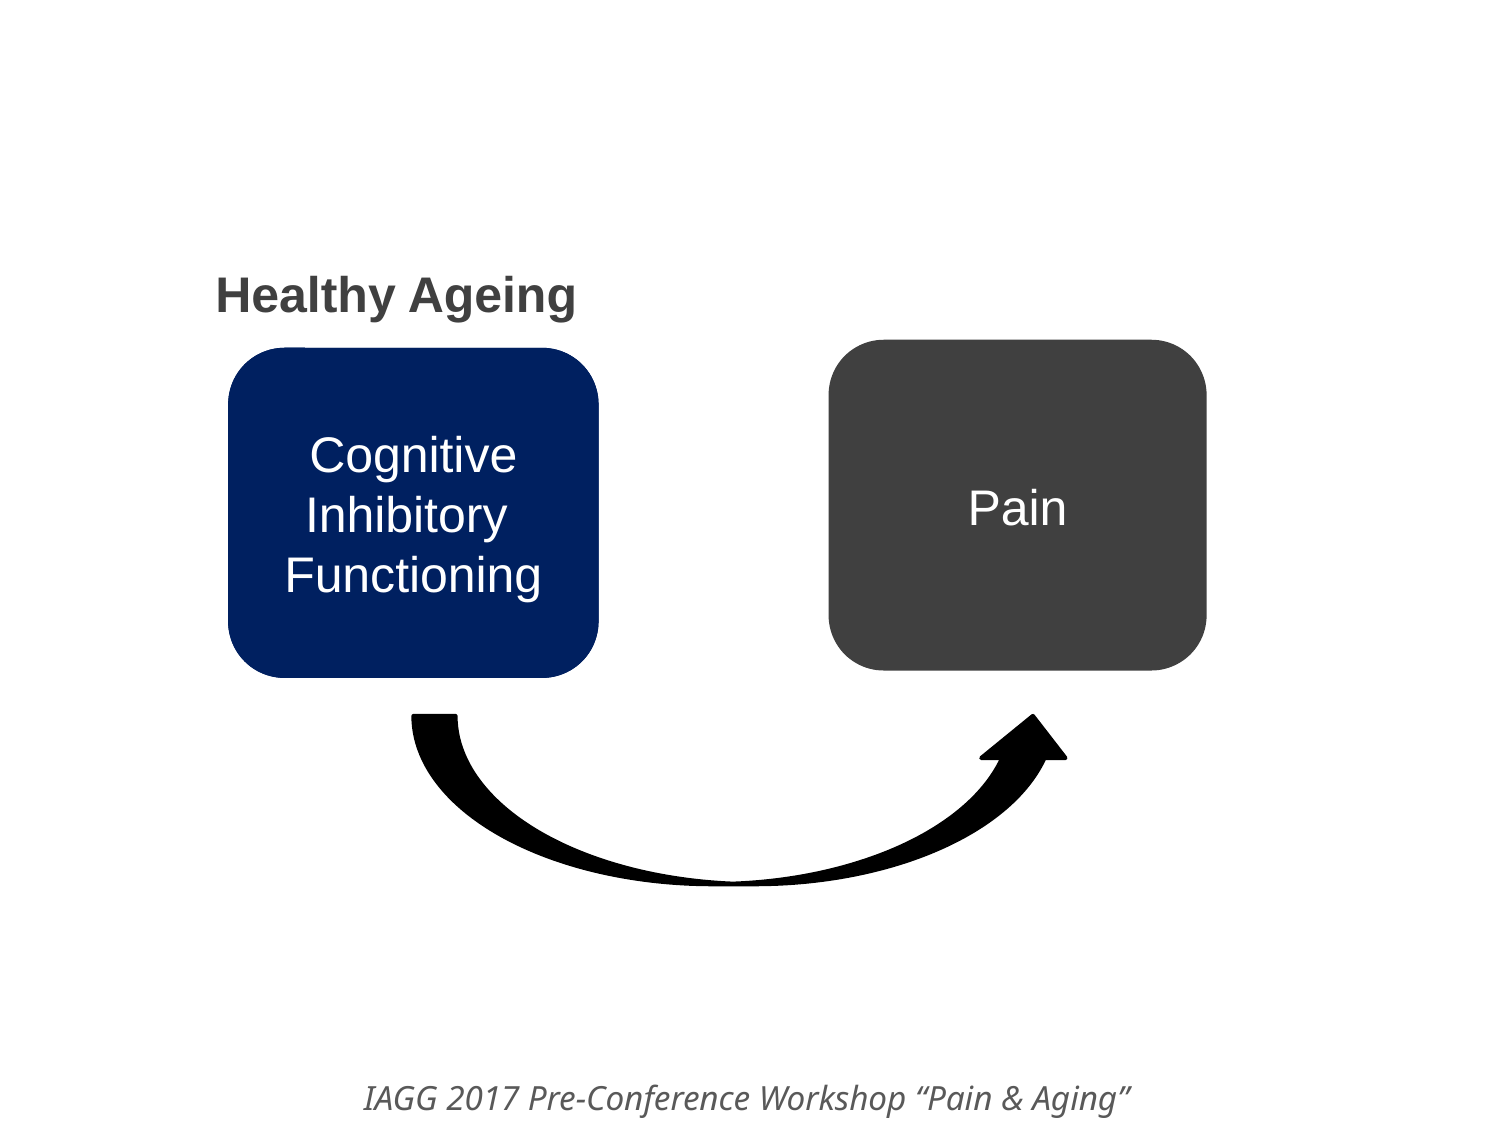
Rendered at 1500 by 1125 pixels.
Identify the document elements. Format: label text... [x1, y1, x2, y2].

text_box Cognitive Inhibitory Functioning [228, 347, 599, 678]
text_box Pain [826, 337, 1209, 673]
text_box Healthy Ageing [200, 255, 626, 330]
text_box [411, 713, 1068, 887]
